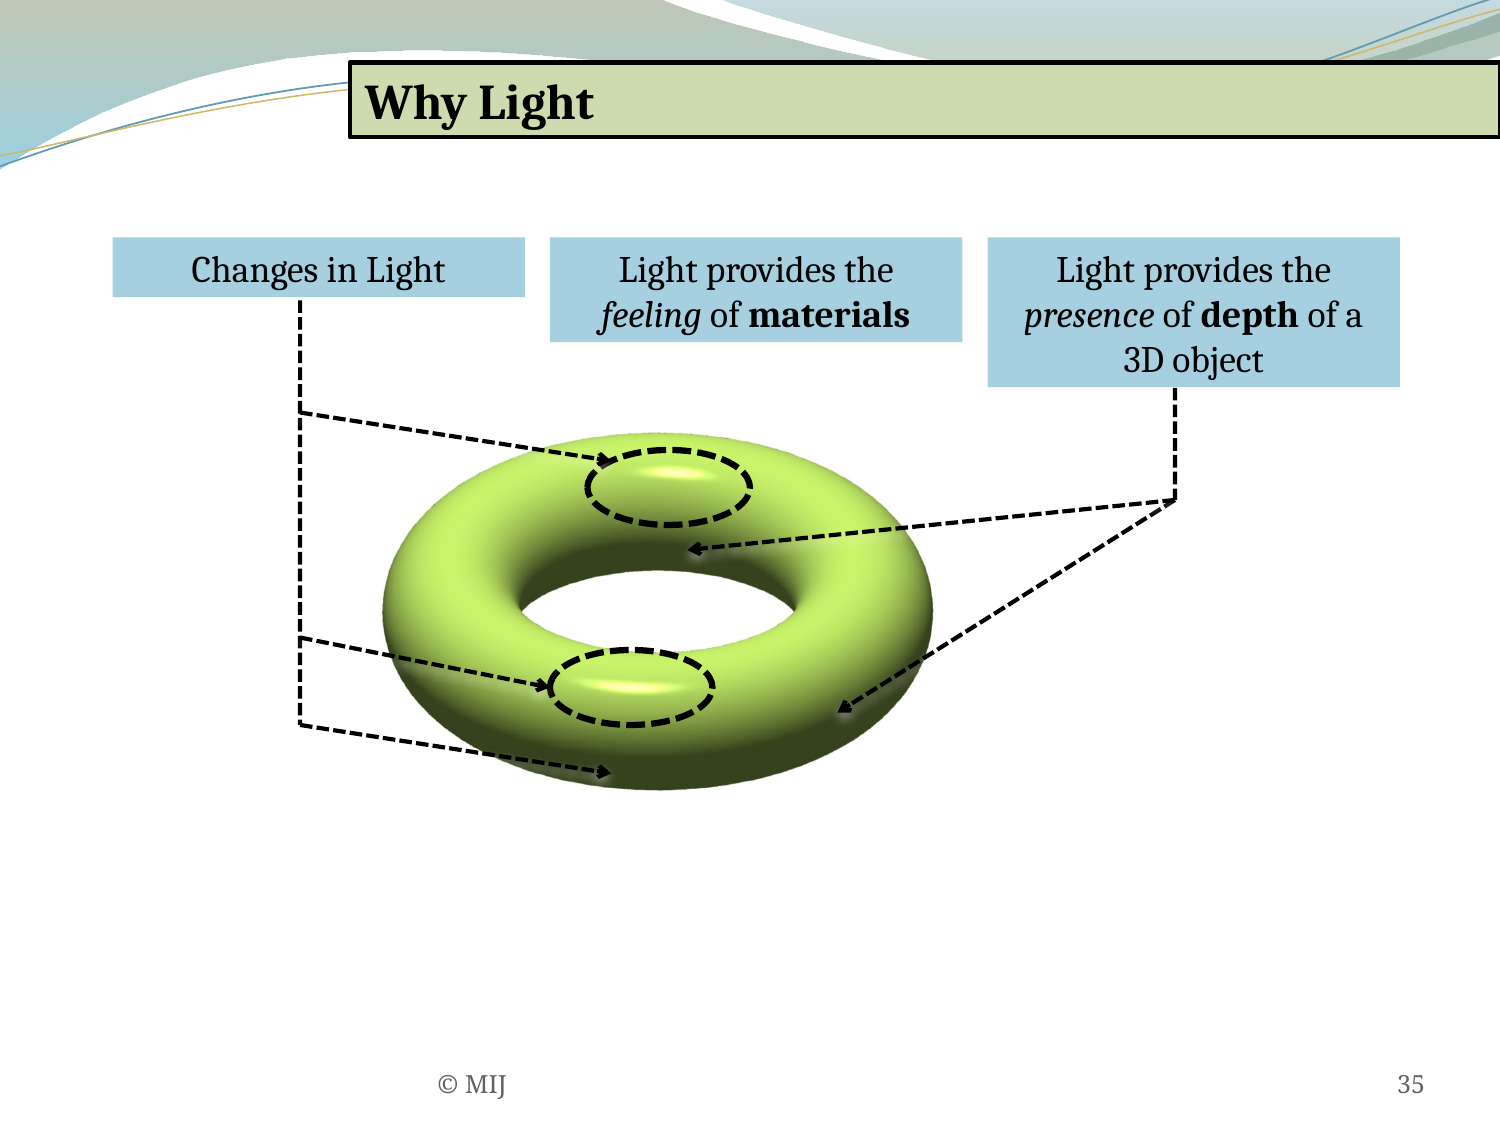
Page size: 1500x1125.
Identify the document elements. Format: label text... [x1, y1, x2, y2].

footer © MIJ [751, 713, 944, 720]
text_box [112, 237, 751, 774]
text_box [751, 237, 1401, 713]
text_box [751, 241, 756, 713]
footer © MIJ [437, 1042, 988, 1103]
picture [374, 724, 944, 801]
slide_number 35 [1299, 1042, 1425, 1103]
text_box Why Light [350, 62, 1500, 138]
